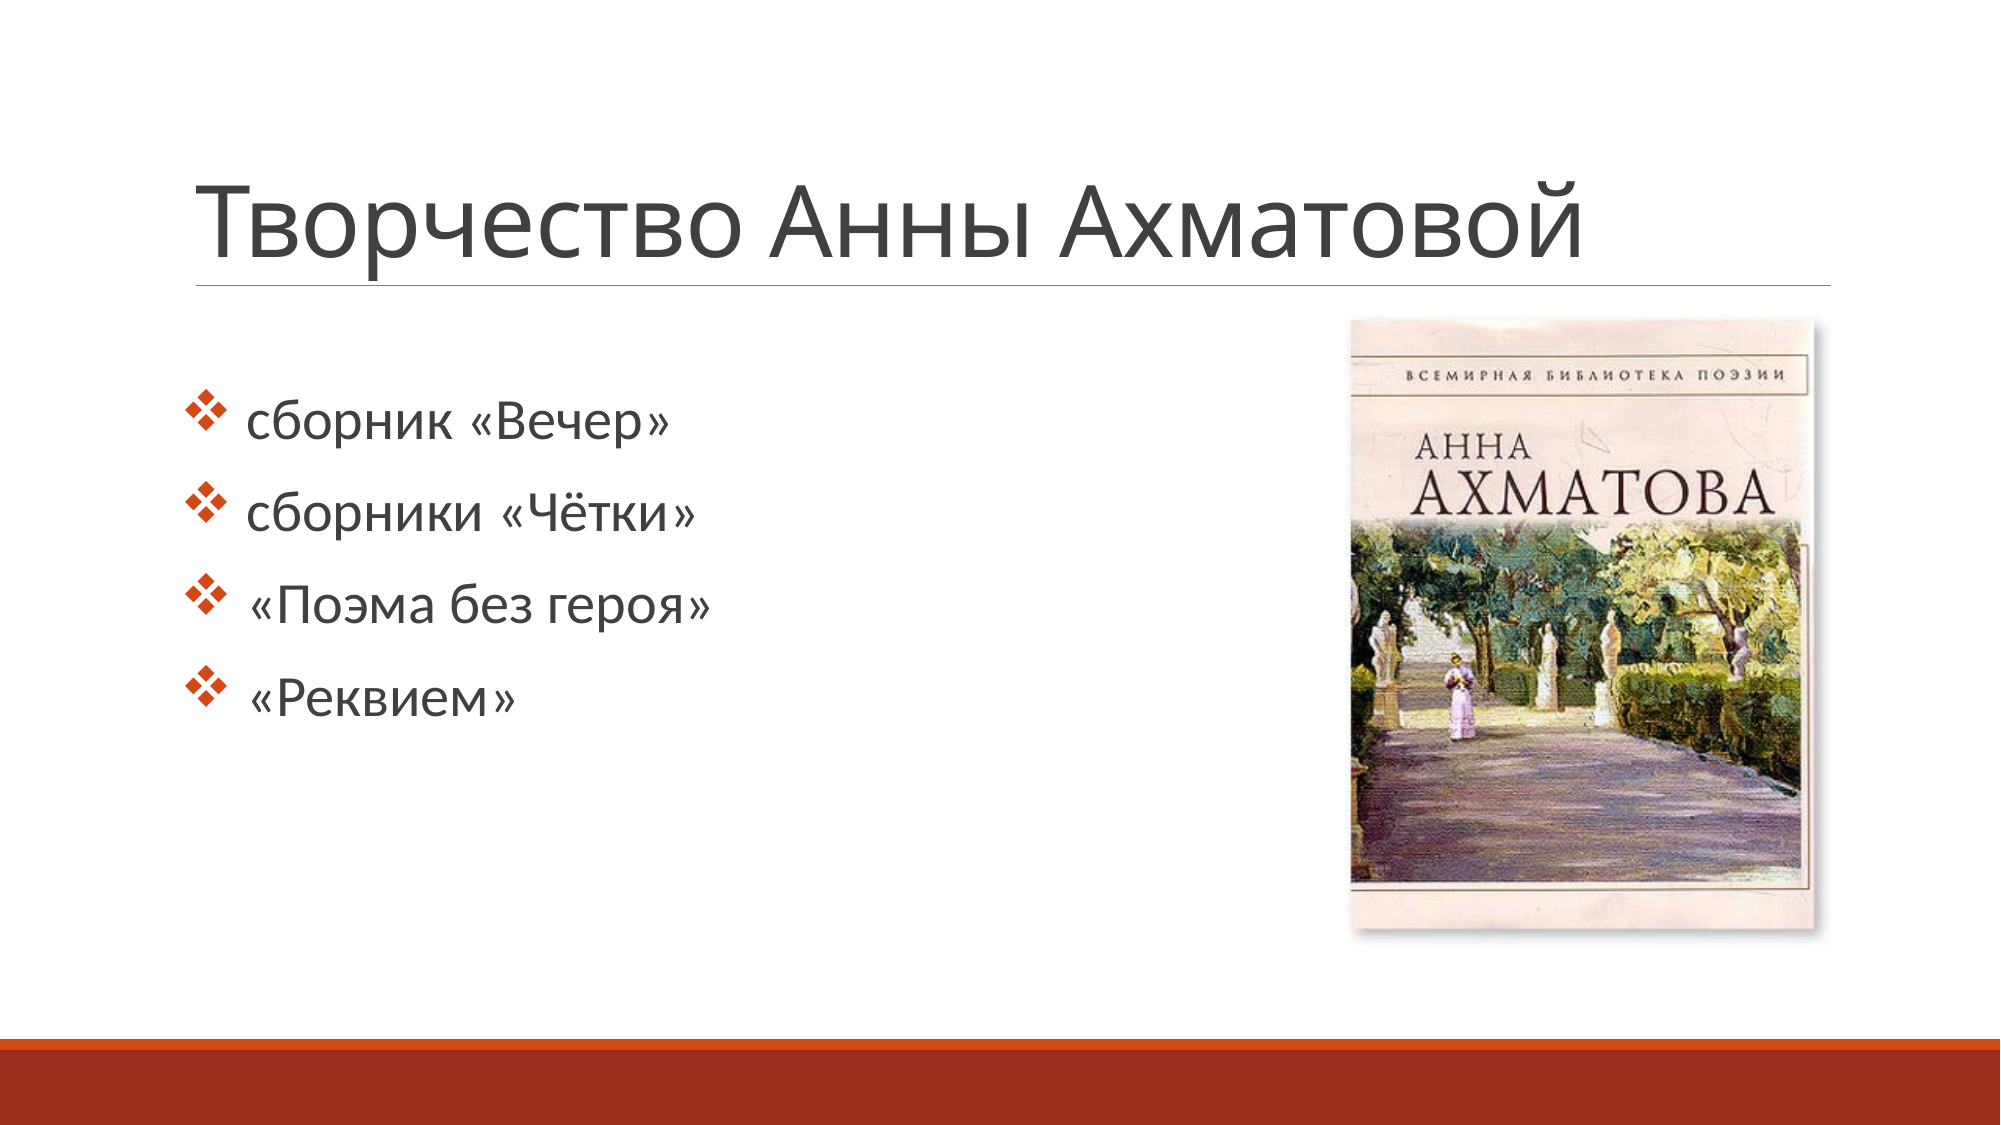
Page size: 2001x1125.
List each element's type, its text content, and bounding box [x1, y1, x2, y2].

title Творчество Анны Ахматовой [180, 47, 1830, 285]
picture [1345, 314, 1831, 952]
list сборник «Вечер» сборники «Чётки» «Поэма без героя» «Реквием» [180, 302, 1830, 963]
